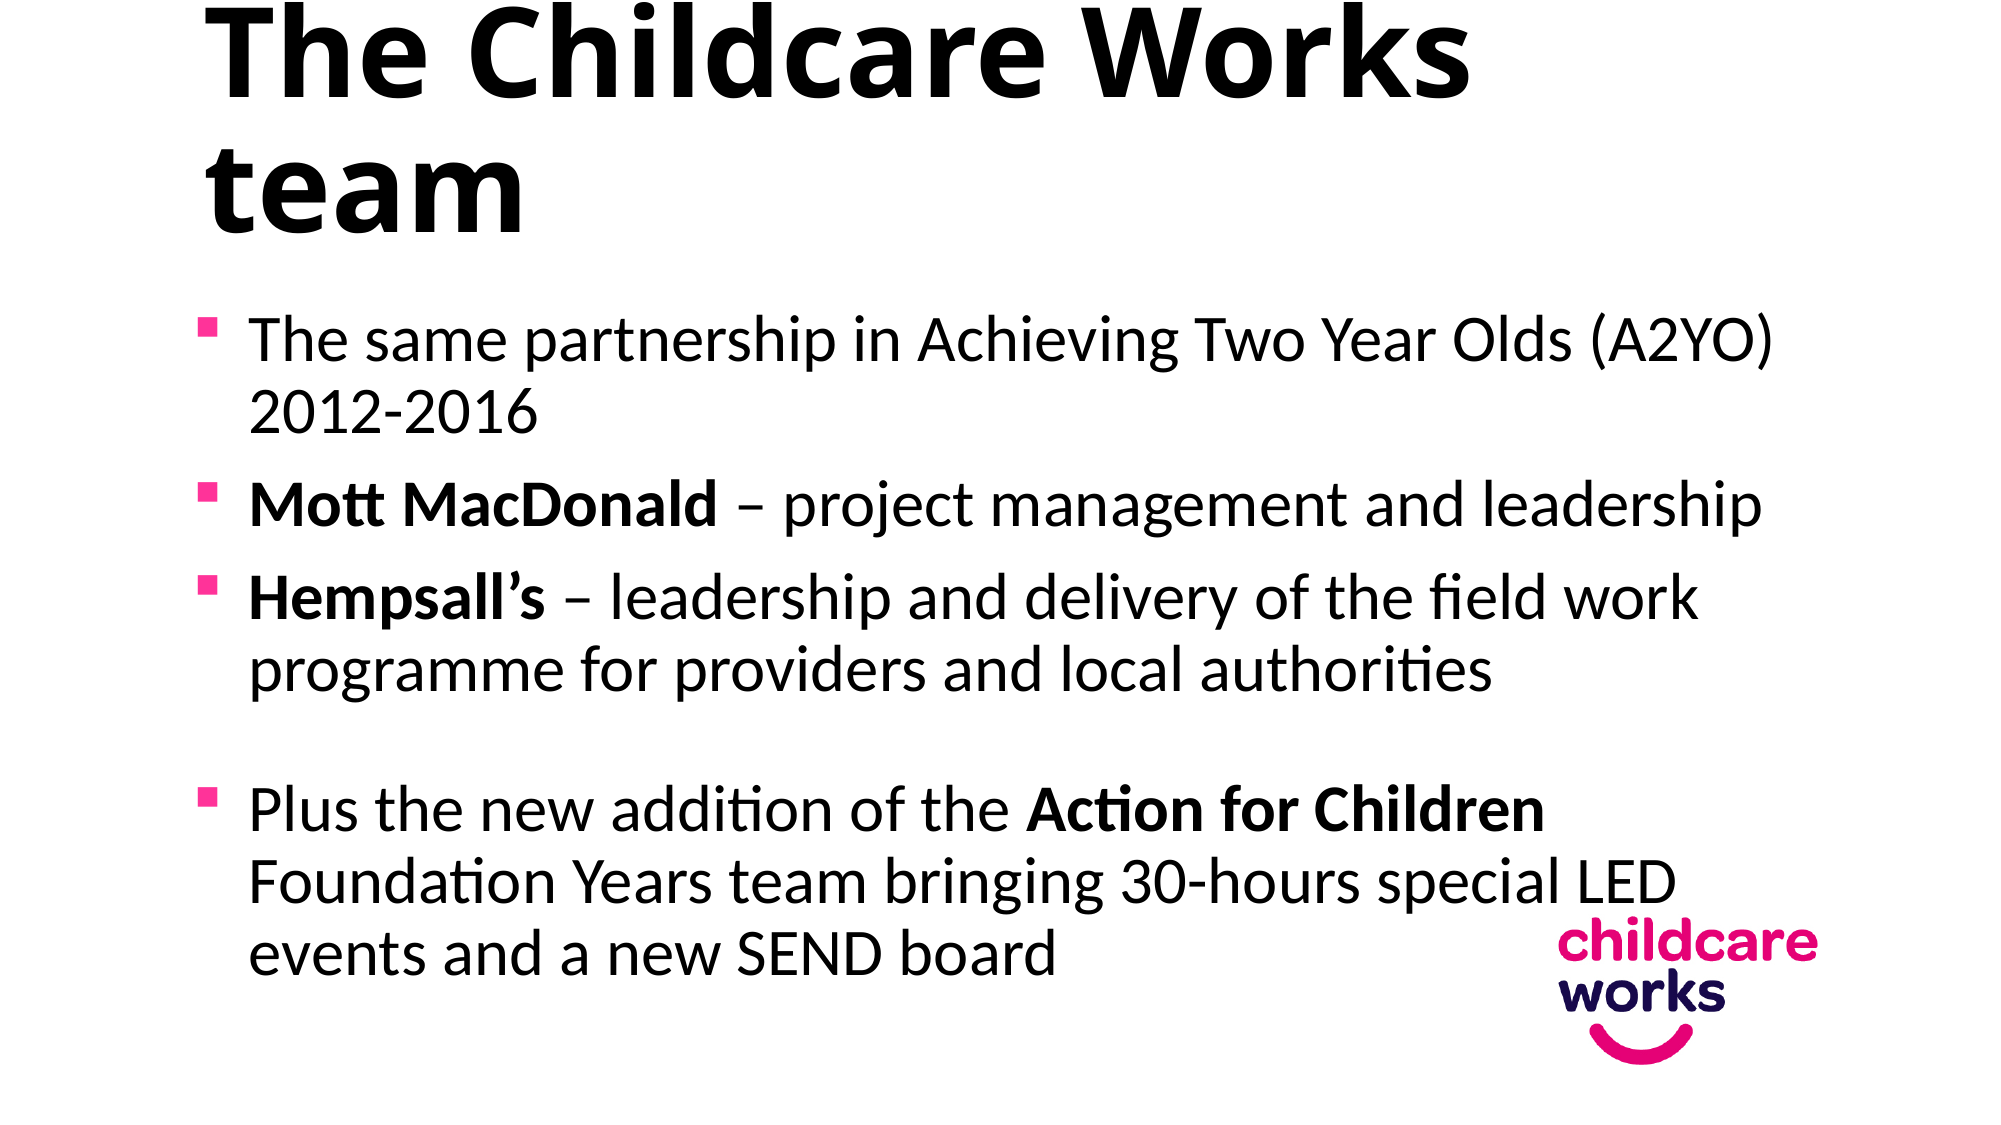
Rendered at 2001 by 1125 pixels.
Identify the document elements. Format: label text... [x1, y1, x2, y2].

subtitle The same partnership in Achieving Two Year Olds (A2YO) 2012-2016 Mott MacDonald – project management and leadership Hempsall’s – leadership and delivery of the field work programme for providers and local authorities Plus the new addition of the Action for Children Foundation Years team bringing 30-hours special LED events and a new SEND board [177, 296, 1813, 869]
picture [1520, 874, 1863, 1103]
title The Childcare Works team [188, 34, 1747, 267]
